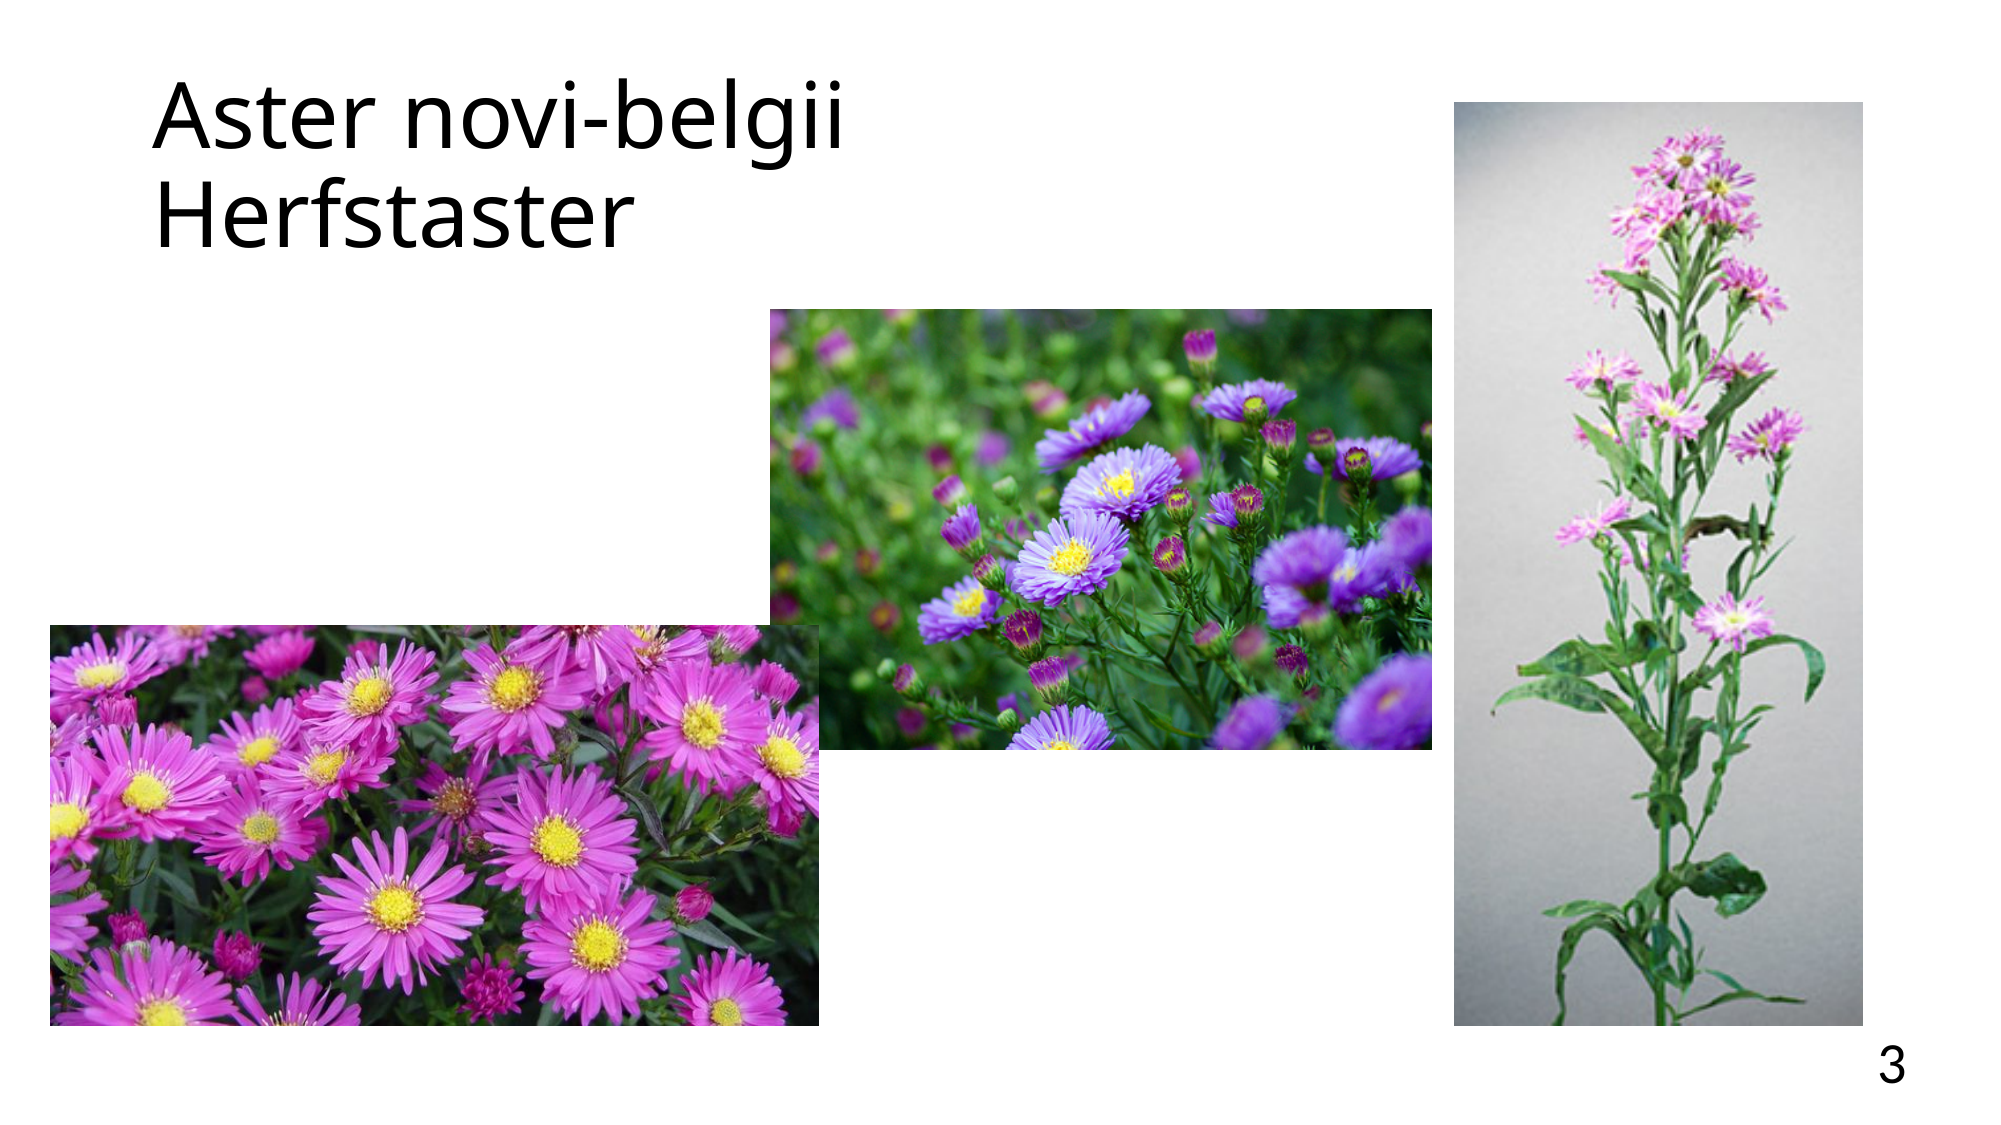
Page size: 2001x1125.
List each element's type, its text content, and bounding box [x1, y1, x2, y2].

picture [1454, 102, 1863, 1026]
picture [50, 309, 1432, 1026]
list 3 [1862, 1025, 1976, 1105]
title Aster novi-belgii Herfstaster [137, 59, 1863, 278]
